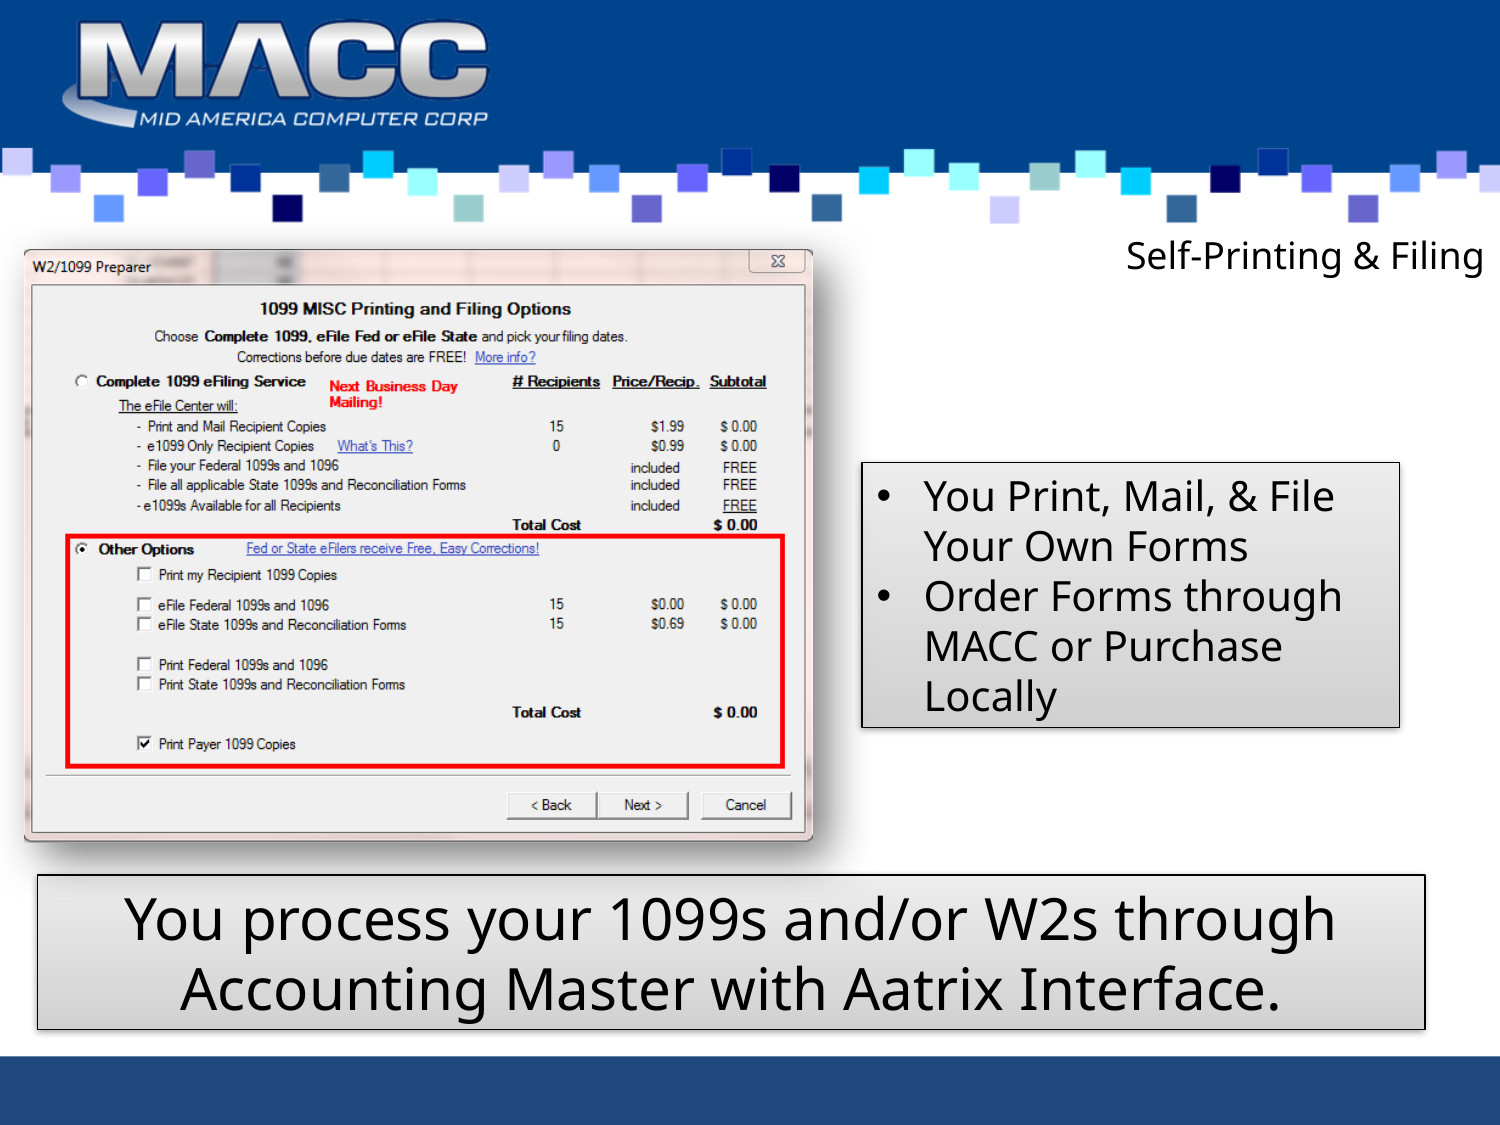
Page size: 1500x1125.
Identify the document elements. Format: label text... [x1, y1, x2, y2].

picture [0, 0, 1500, 1125]
text_box Self-Printing & Filing [1074, 224, 1500, 285]
text_box You process your 1099s and/or W2s through Accounting Master with Aatrix Interface. [37, 874, 1426, 1030]
text_box You Print, Mail, & File Your Own Forms Order Forms through MACC or Purchase Locally [861, 462, 1400, 728]
